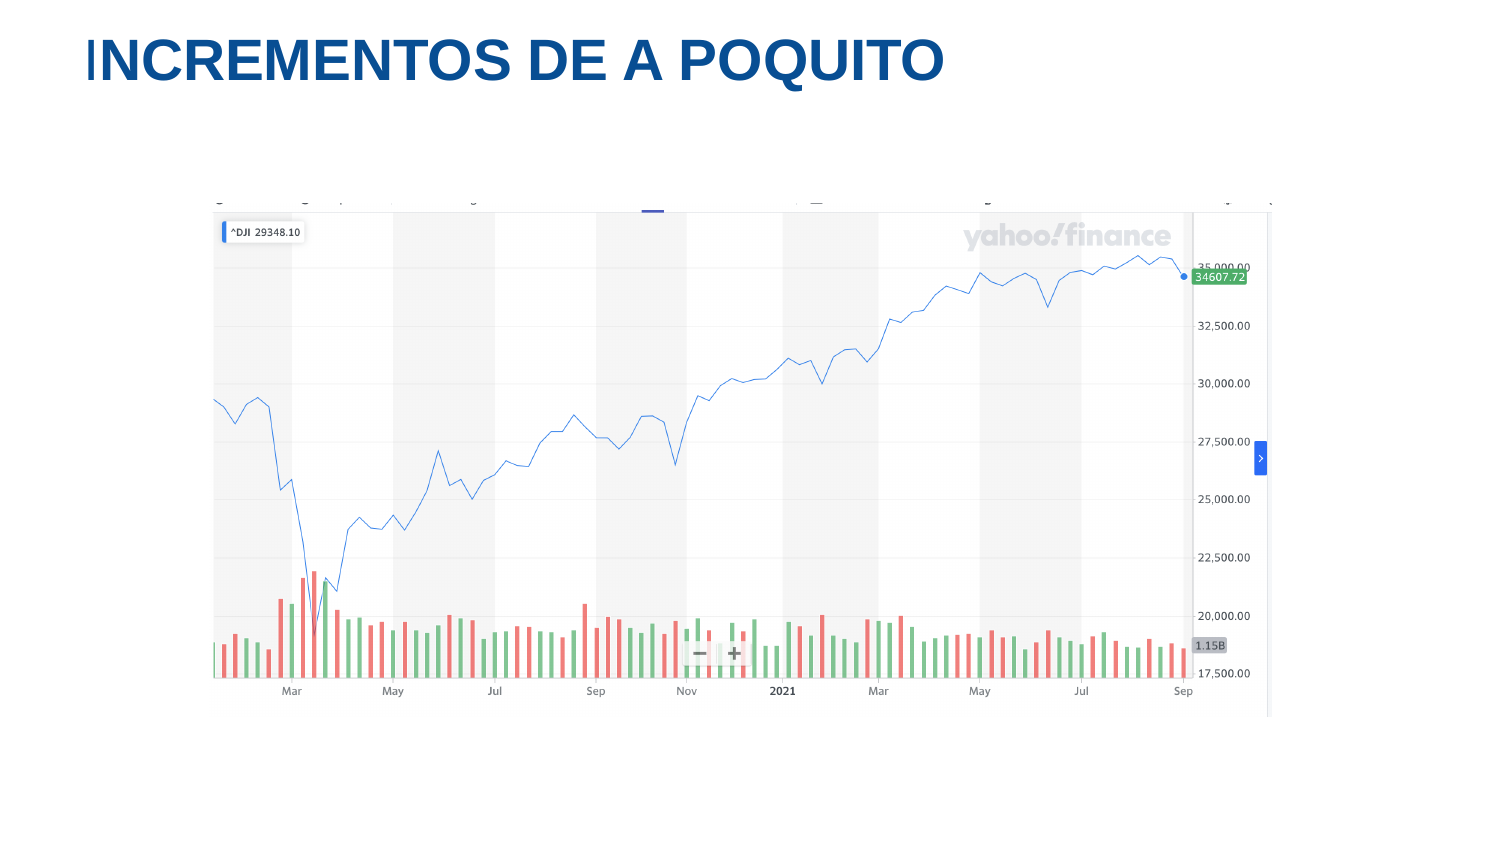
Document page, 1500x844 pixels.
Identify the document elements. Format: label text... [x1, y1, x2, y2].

title INCREMENTOS DE A POQUITO [82, 0, 1272, 130]
picture [208, 203, 1273, 717]
